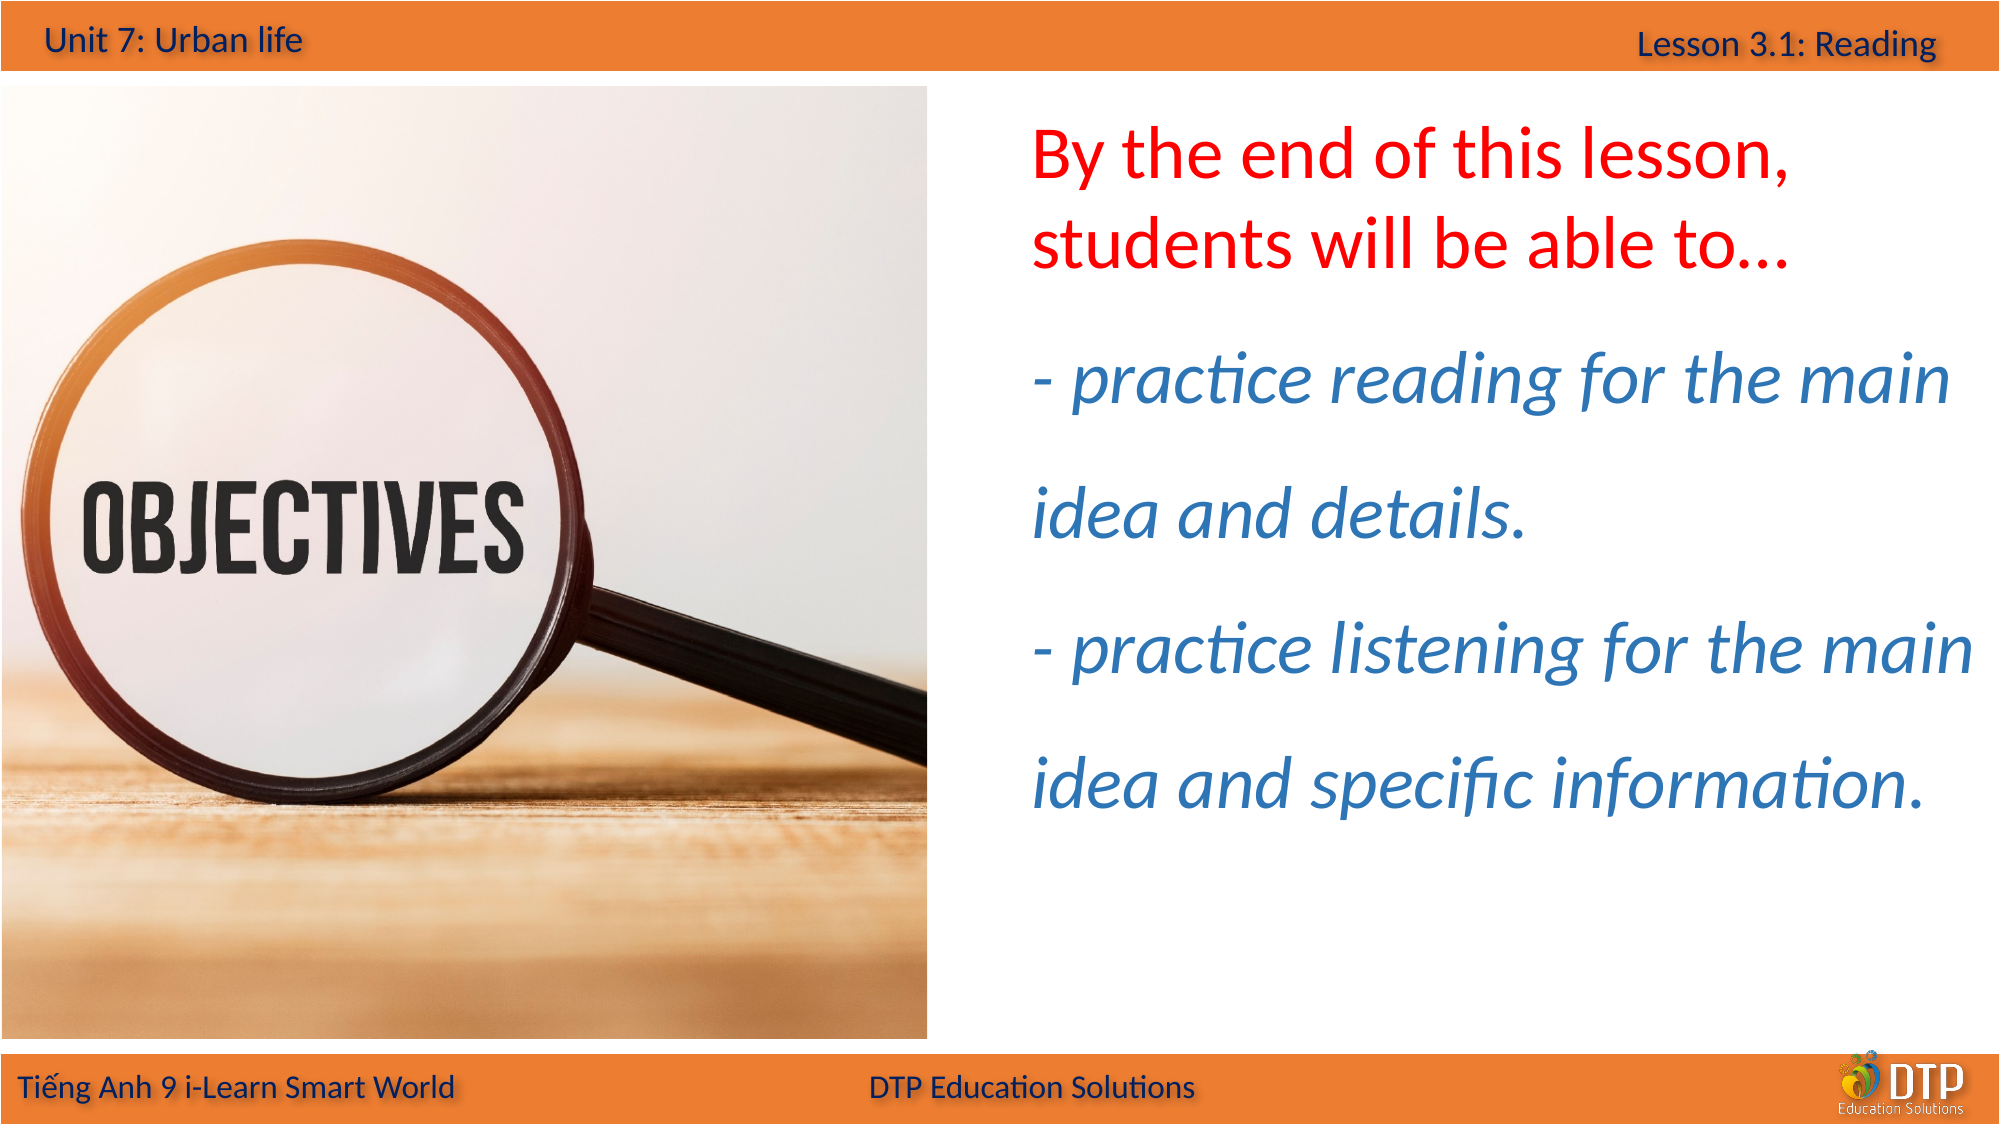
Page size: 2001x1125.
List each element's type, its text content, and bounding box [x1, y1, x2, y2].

picture [1, 86, 928, 1039]
picture [1839, 1050, 1963, 1114]
text_box By the end of this lesson, students will be able to… - practice reading for the main idea and details. - practice listening for the main idea and specific information. [1016, 96, 1998, 877]
